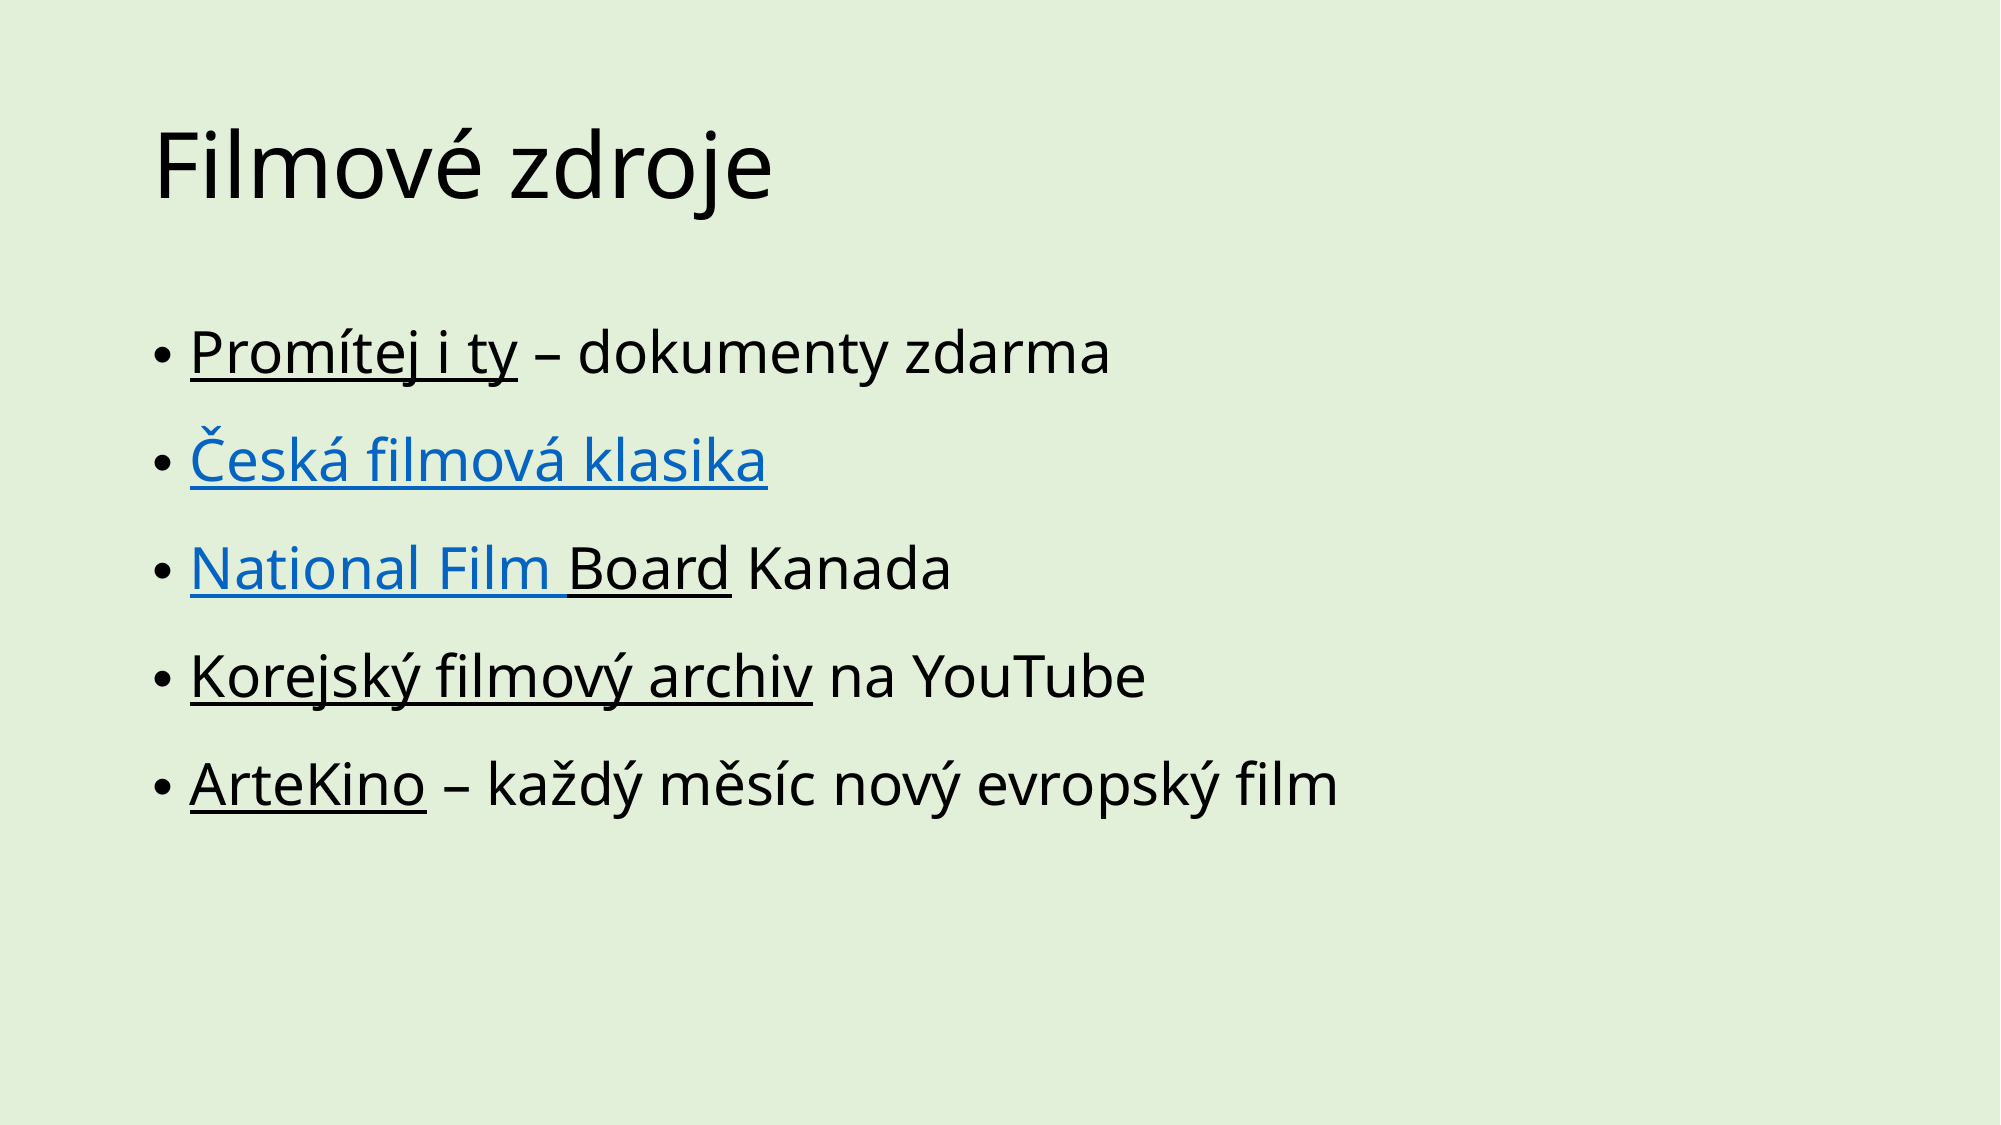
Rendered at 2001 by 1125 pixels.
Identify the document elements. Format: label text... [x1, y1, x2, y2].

list Promítej i ty – dokumenty zdarma Česká filmová klasika National Film Board Kanada Korejský filmový archiv na YouTube ArteKino – každý měsíc nový evropský film [137, 299, 1863, 1014]
title Filmové zdroje [137, 59, 1863, 278]
